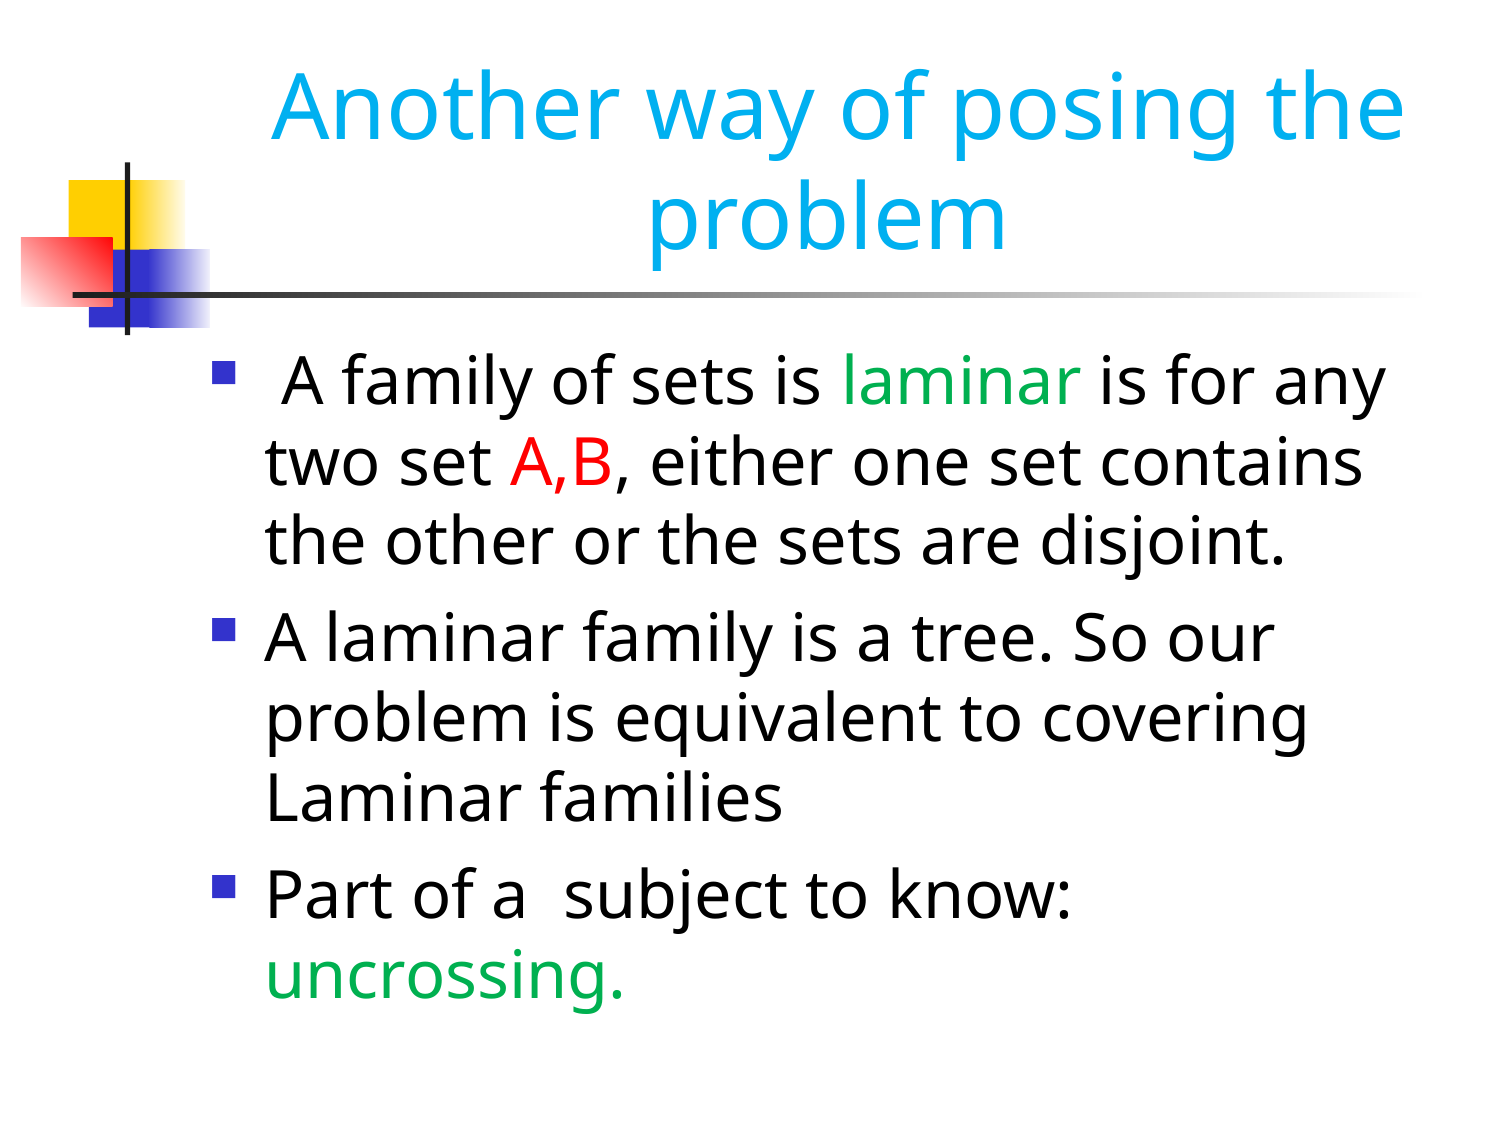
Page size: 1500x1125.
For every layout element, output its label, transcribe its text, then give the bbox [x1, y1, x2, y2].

text_box Another way of posing the problem [188, 35, 1468, 275]
text_box A family of sets is laminar is for any two set A,B, either one set contains the other or the sets are disjoint. A laminar family is a tree. So our problem is equivalent to covering Laminar families Part of a subject to know: uncrossing. [193, 330, 1469, 1006]
